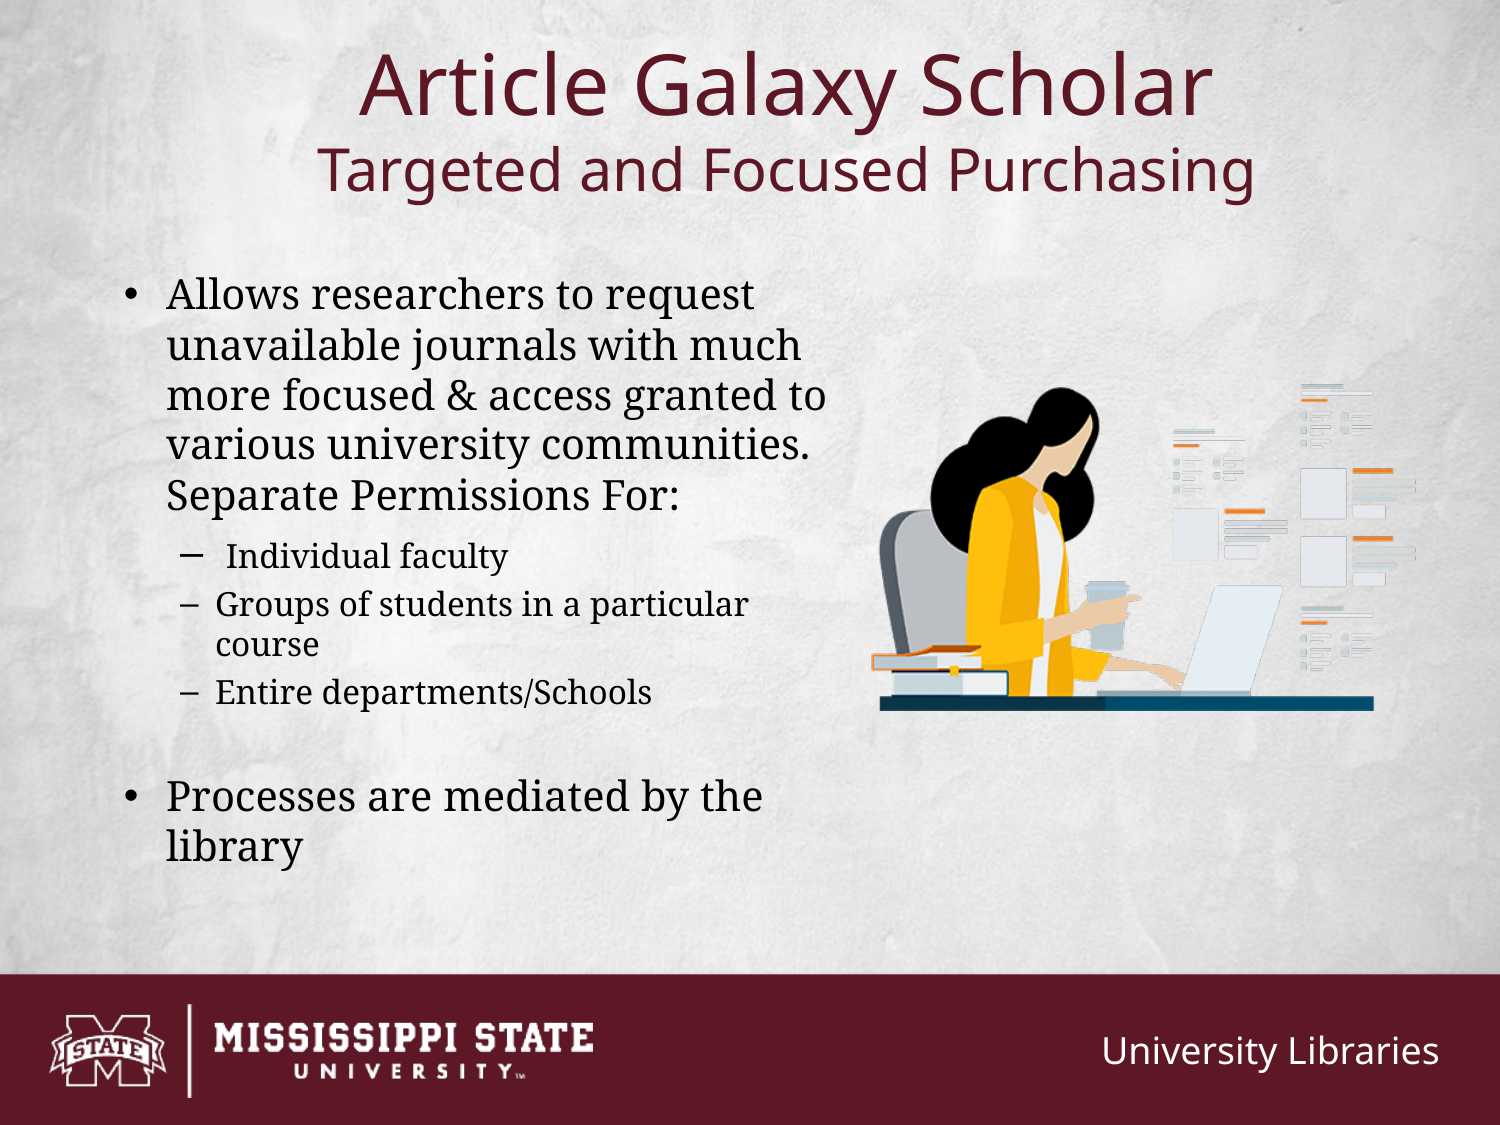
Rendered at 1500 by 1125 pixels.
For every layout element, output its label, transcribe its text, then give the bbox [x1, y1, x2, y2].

title Article Galaxy Scholar Targeted and Focused Purchasing [130, 23, 1444, 211]
list Allows researchers to request unavailable journals with much more focused & access granted to various university communities. Separate Permissions For: Individual faculty Groups of students in a particular course Entire departments/Schools Processes are mediated by the library [112, 262, 868, 980]
picture [49, 1004, 593, 1098]
picture [799, 346, 1468, 712]
